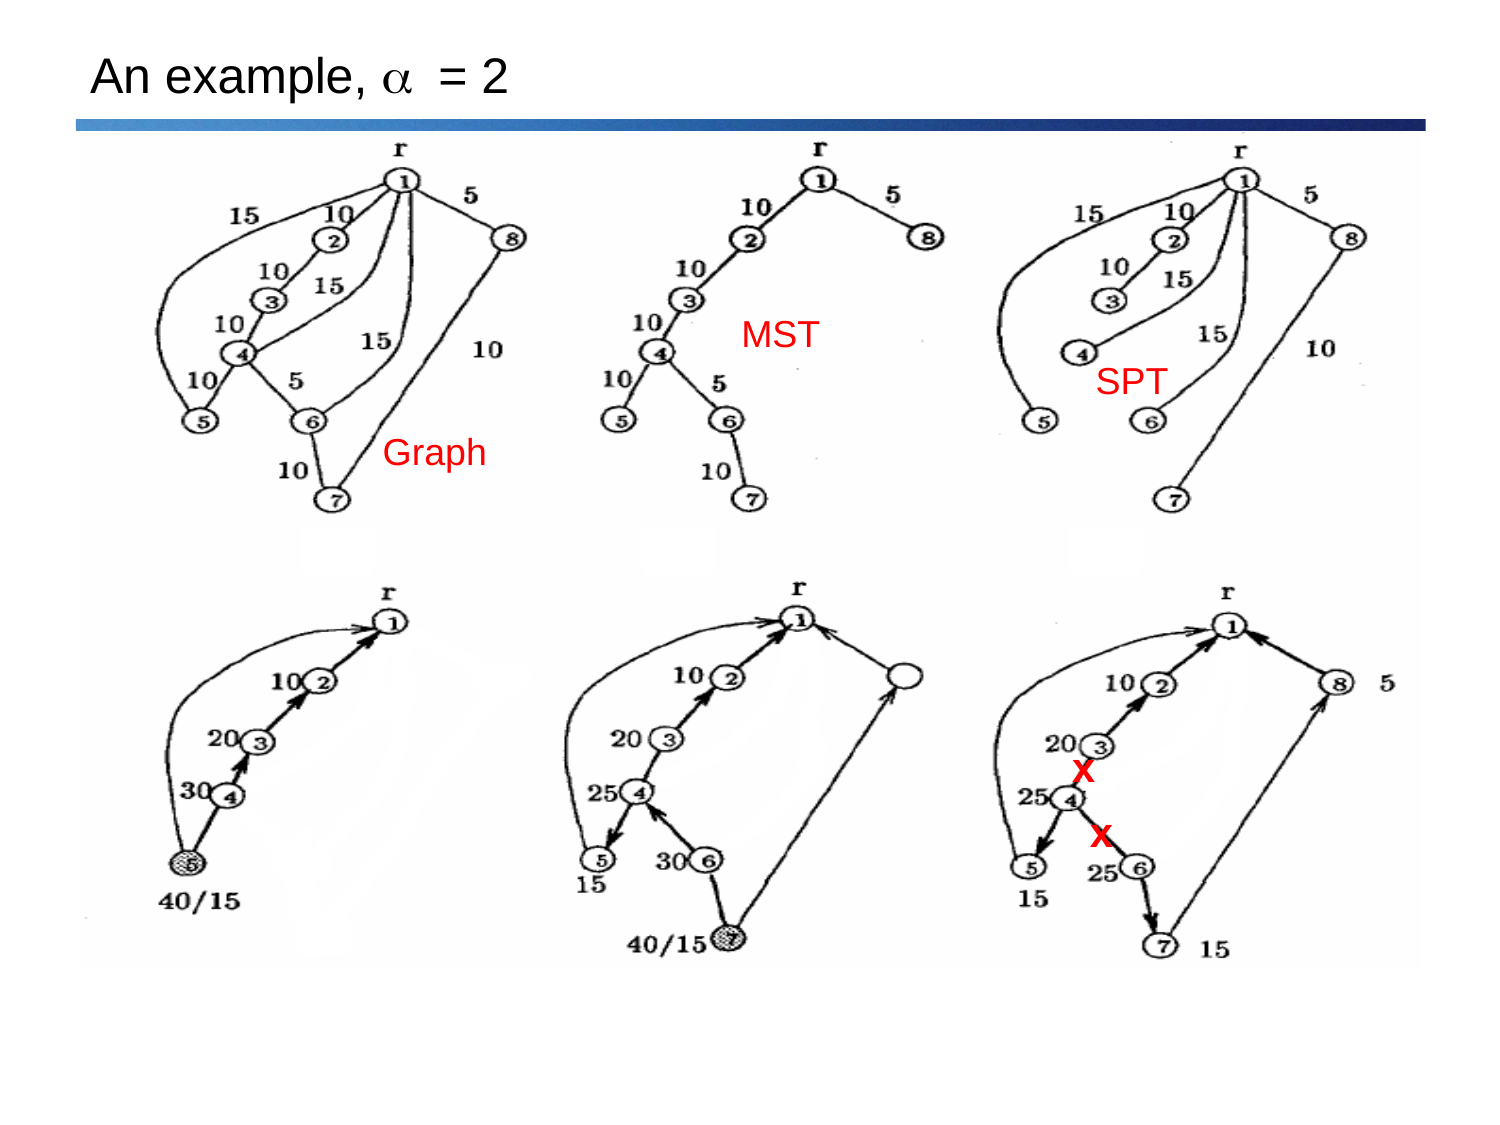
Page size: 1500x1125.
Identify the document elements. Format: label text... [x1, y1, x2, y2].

picture [75, 119, 1426, 131]
picture [76, 132, 1424, 988]
title An example,  = 2 [74, 32, 1426, 114]
